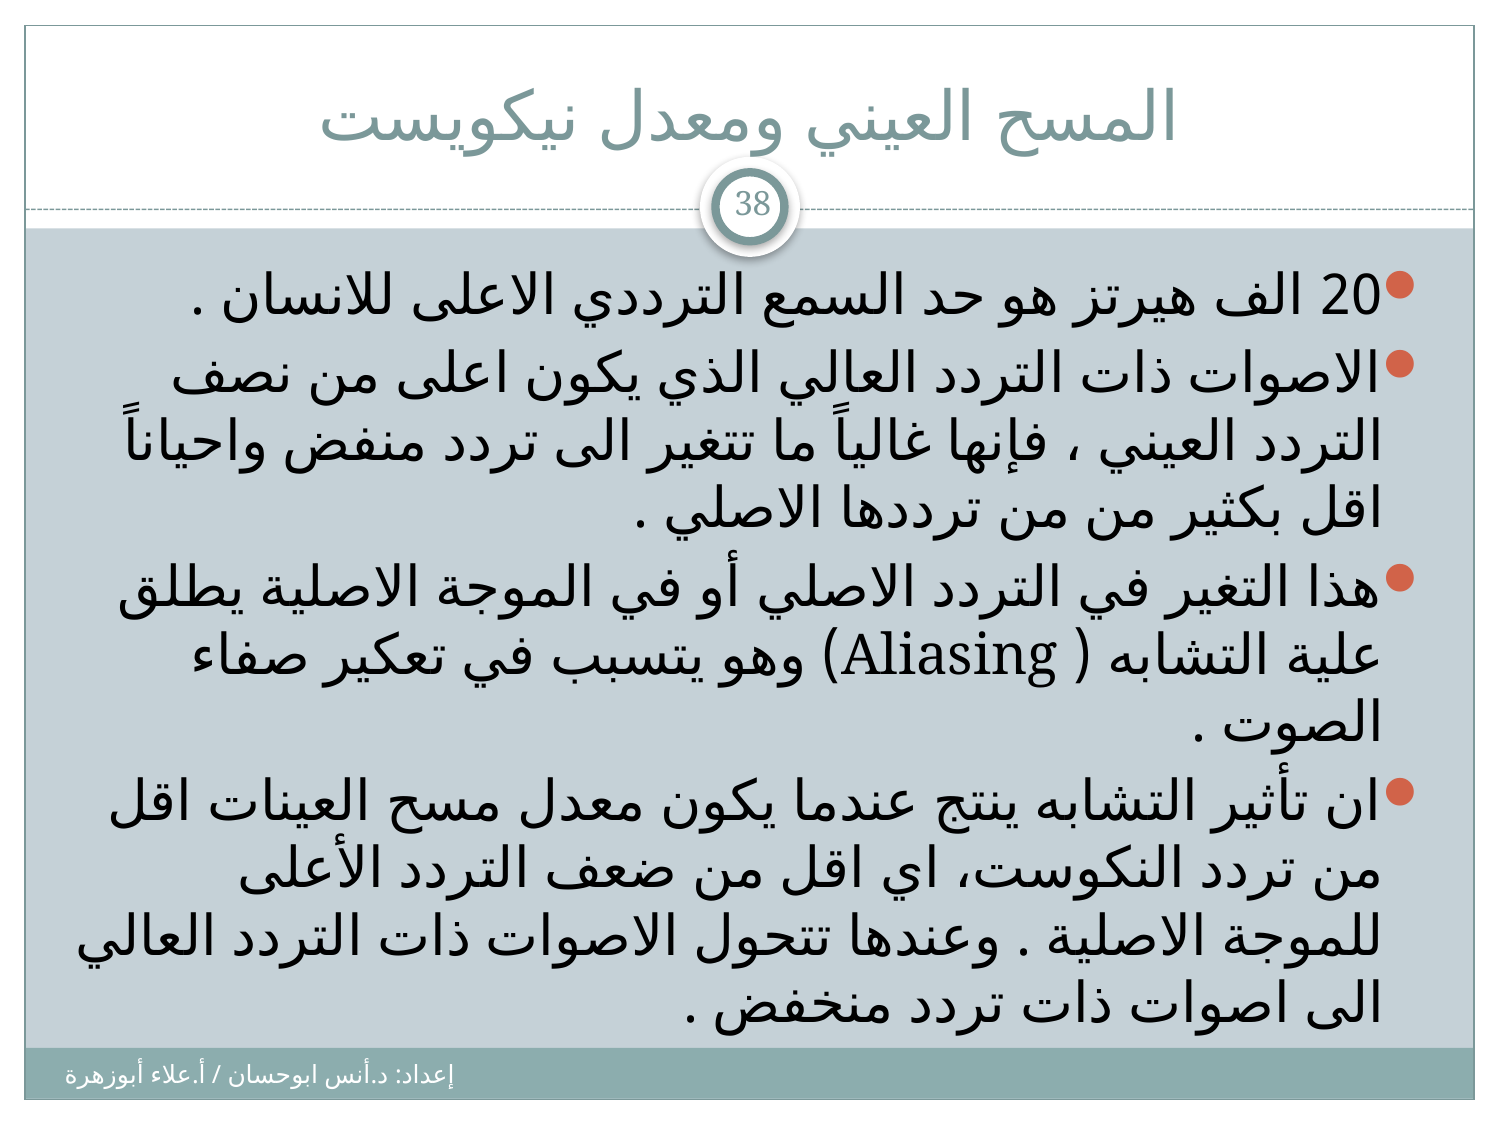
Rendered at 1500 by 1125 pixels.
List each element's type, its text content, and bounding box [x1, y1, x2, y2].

slide_number 38 [715, 168, 791, 241]
list 20 الف هيرتز هو حد السمع الترددي الاعلى للانسان . الاصوات ذات التردد العالي الذي يكون اعلى من نصف التردد العيني ، فإنها غالياً ما تتغير الى تردد منفض واحياناً اقل بكثير من من ترددها الاصلي . هذا التغير في التردد الاصلي أو في الموجة الاصلية يطلق علية التشابه ( Aliasing) وهو يتسبب في تعكير صفاء الصوت . ان تأثير التشابه ينتج عندما يكون معدل مسح العينات اقل من تردد النكوست، اي اقل من ضعف التردد الأعلى للموجة الاصلية . وعندها تتحول الاصوات ذات التردد العالي الى اصوات ذات تردد منخفض . [49, 250, 1445, 1001]
footer إعداد: د.أنس ابوحسان / أ.علاء أبوزهرة [50, 1051, 638, 1112]
title المسح العيني ومعدل نيكويست [49, 37, 1450, 162]
